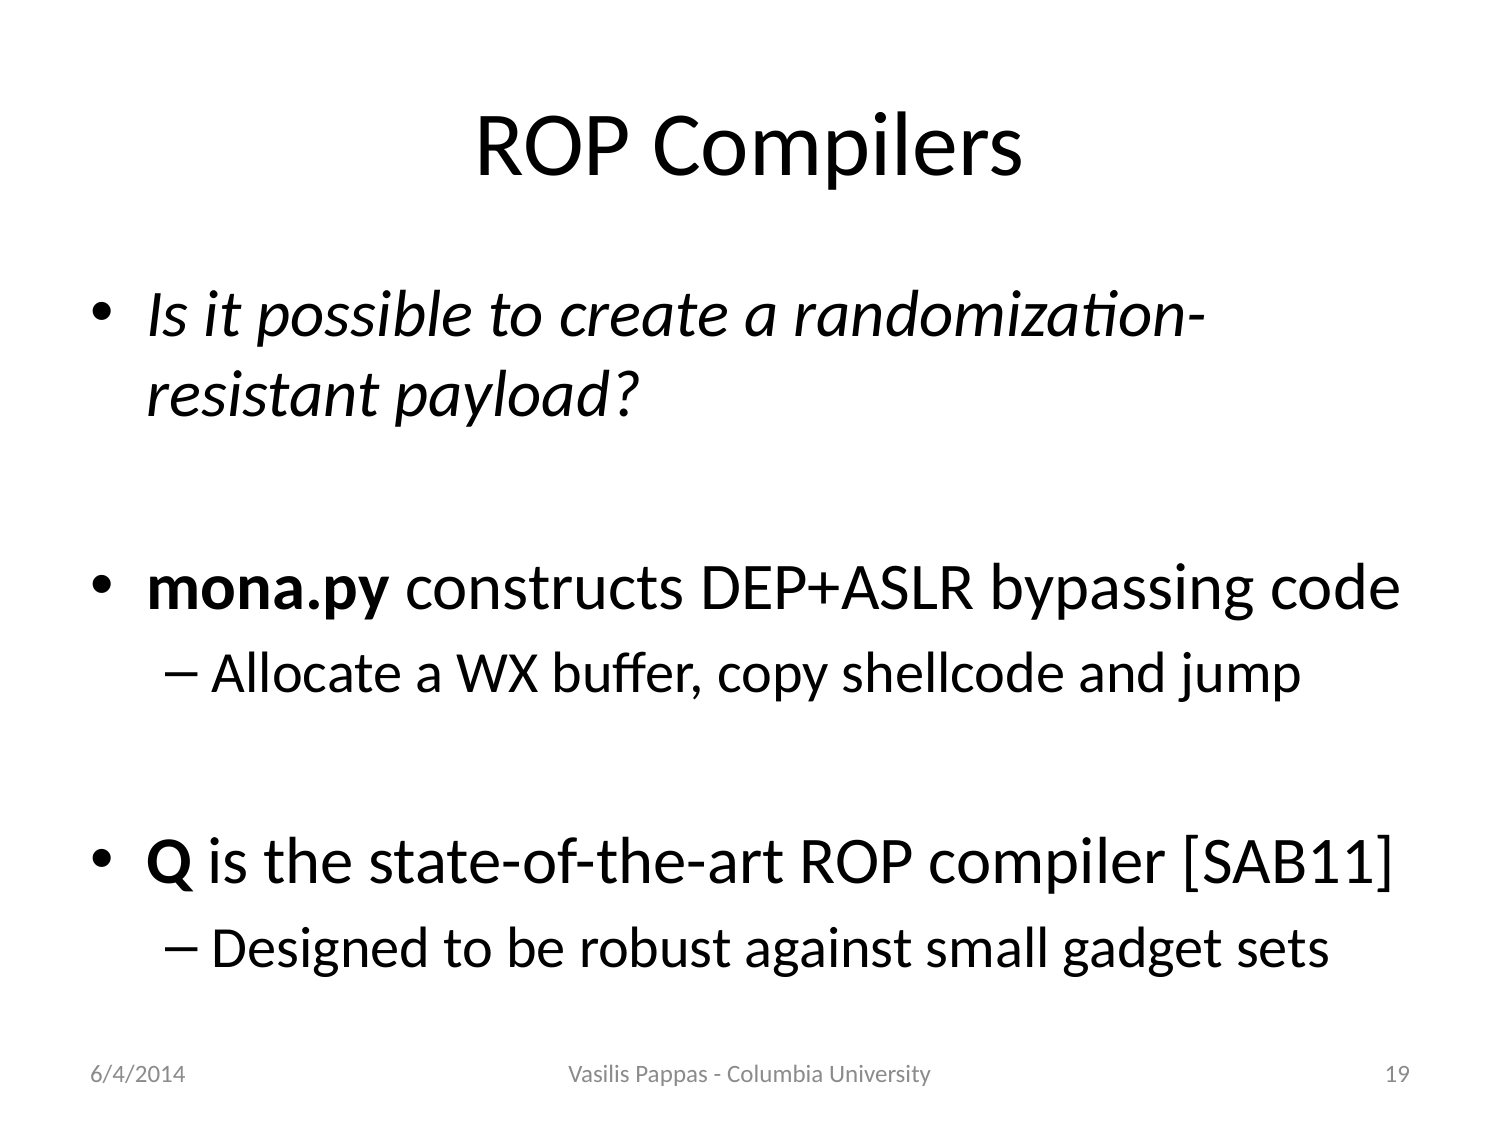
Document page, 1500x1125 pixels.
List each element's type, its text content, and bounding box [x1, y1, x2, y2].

title ROP Compilers [75, 45, 1425, 233]
footer Vasilis Pappas - Columbia University [512, 1042, 988, 1103]
slide_number 19 [1074, 1042, 1425, 1103]
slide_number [75, 1042, 425, 1103]
list Is it possible to create a randomization-resistant payload? mona.py constructs DEP+ASLR bypassing code Allocate a WX buffer, copy shellcode and jump Q is the state-of-the-art ROP compiler [SAB11] Designed to be robust against small gadget sets [75, 262, 1425, 1005]
